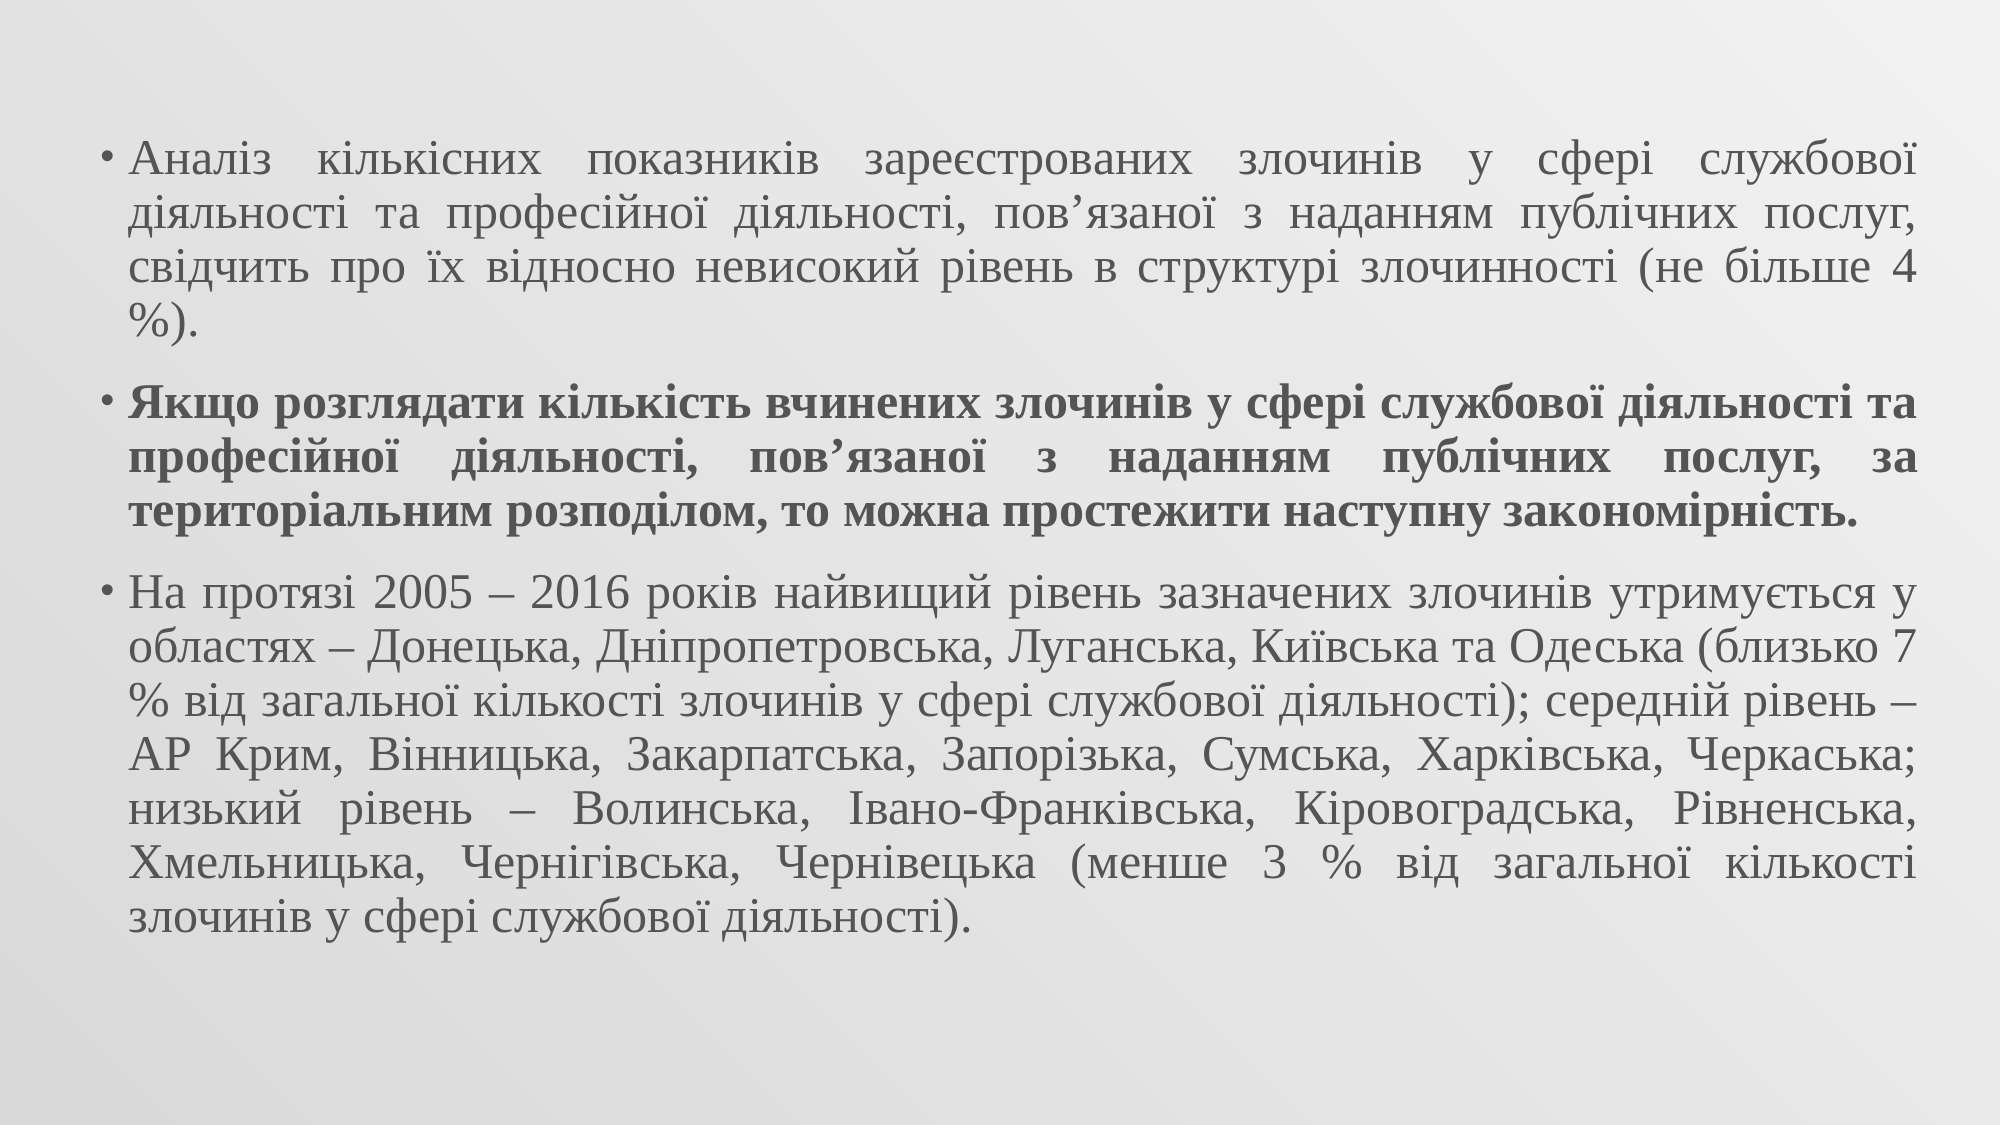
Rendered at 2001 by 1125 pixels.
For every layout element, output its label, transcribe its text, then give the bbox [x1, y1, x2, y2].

list Аналіз кількісних показників зареєстрованих злочинів у сфері службової діяльності та професійної діяльності, пов’язаної з наданням публічних послуг, свідчить про їх відносно невисокий рівень в структурі злочинності (не більше 4 %). Якщо розглядати кількість вчинених злочинів у сфері службової діяльності та професійної діяльності, пов’язаної з наданням публічних послуг, за територіальним розподілом, то можна простежити наступну закономірність. На протязі 2005 – 2016 років найвищий рівень зазначених злочинів утримується у областях – Донецька, Дніпропетровська, Луганська, Київська та Одеська (близько 7 % від загальної кількості злочинів у сфері службової діяльності); середній рівень – АР Крим, Вінницька, Закарпатська, Запорізька, Сумська, Харківська, Черкаська; низький рівень – Волинська, Івано-Франківська, Кіровоградська, Рівненська, Хмельницька, Чернігівська, Чернівецька (менше 3 % від загальної кількості злочинів у сфері службової діяльності). [79, 124, 1934, 1100]
